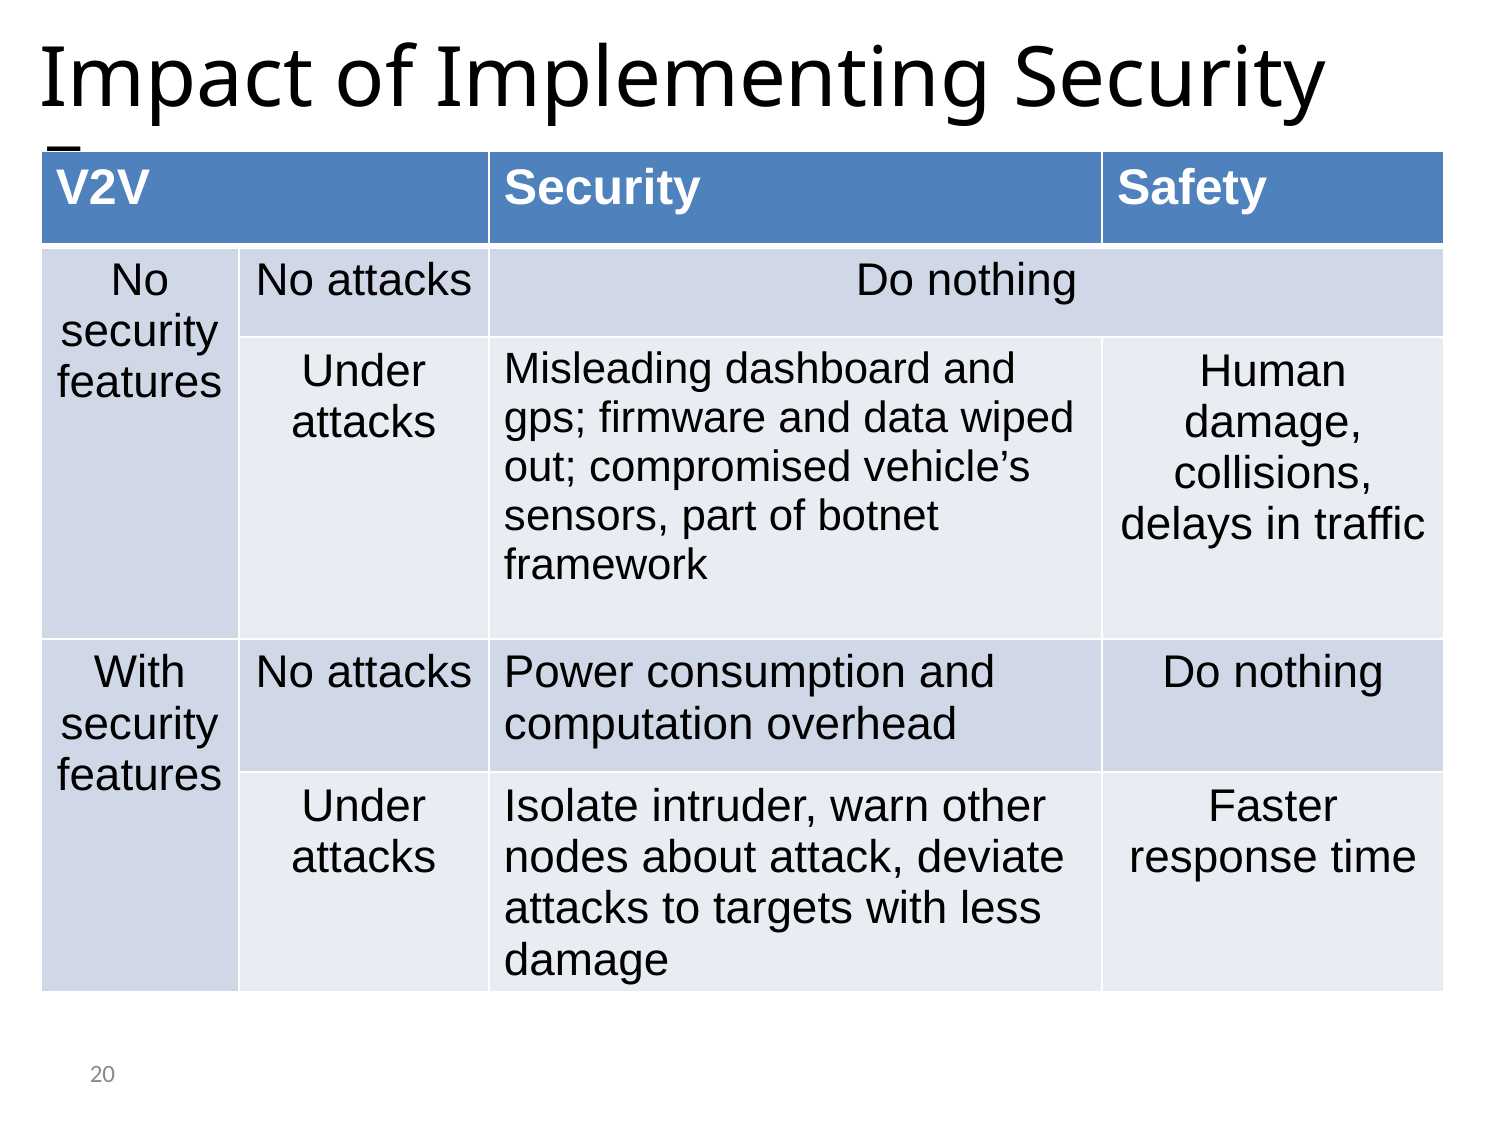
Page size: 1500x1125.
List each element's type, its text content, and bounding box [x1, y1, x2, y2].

table_cell Human damage, collisions, delays in traffic [1103, 338, 1443, 638]
table_cell Faster response time [1103, 773, 1443, 991]
table_cell Under attacks [240, 338, 488, 638]
table_cell No attacks [240, 640, 488, 771]
table_cell No security features [42, 249, 238, 638]
table_cell Do nothing [1103, 640, 1443, 771]
table_cell No attacks [240, 249, 488, 336]
table_header Security [490, 152, 1101, 243]
table_cell Under attacks [240, 773, 488, 991]
table_cell Power consumption and computation overhead [490, 640, 1101, 771]
table_cell With security features [42, 640, 238, 991]
table_header V2V [42, 152, 488, 243]
table_cell Misleading dashboard and gps; firmware and data wiped out; compromised vehicle’s sensors, part of botnet framework [490, 338, 1101, 638]
table_cell Isolate intruder, warn other nodes about attack, deviate attacks to targets with less damage [490, 773, 1101, 991]
text_box Impact of Implementing Security Features [24, 15, 1497, 137]
table_cell Do nothing [490, 249, 1443, 336]
table_header Safety [1103, 152, 1443, 243]
text_box 20 [74, 1042, 425, 1103]
